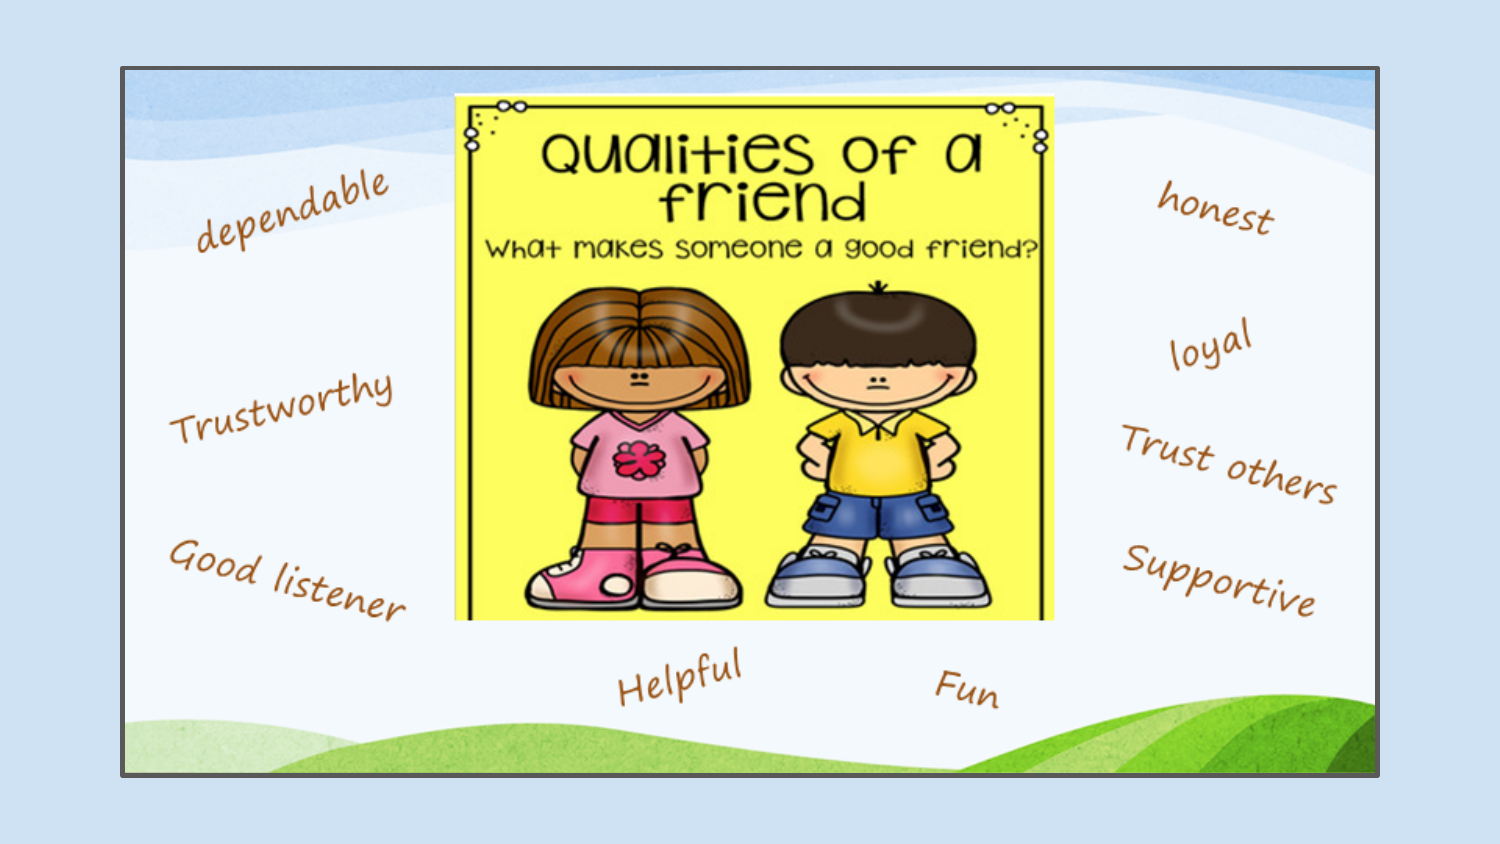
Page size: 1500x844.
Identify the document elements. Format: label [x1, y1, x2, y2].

picture [124, 70, 1376, 774]
